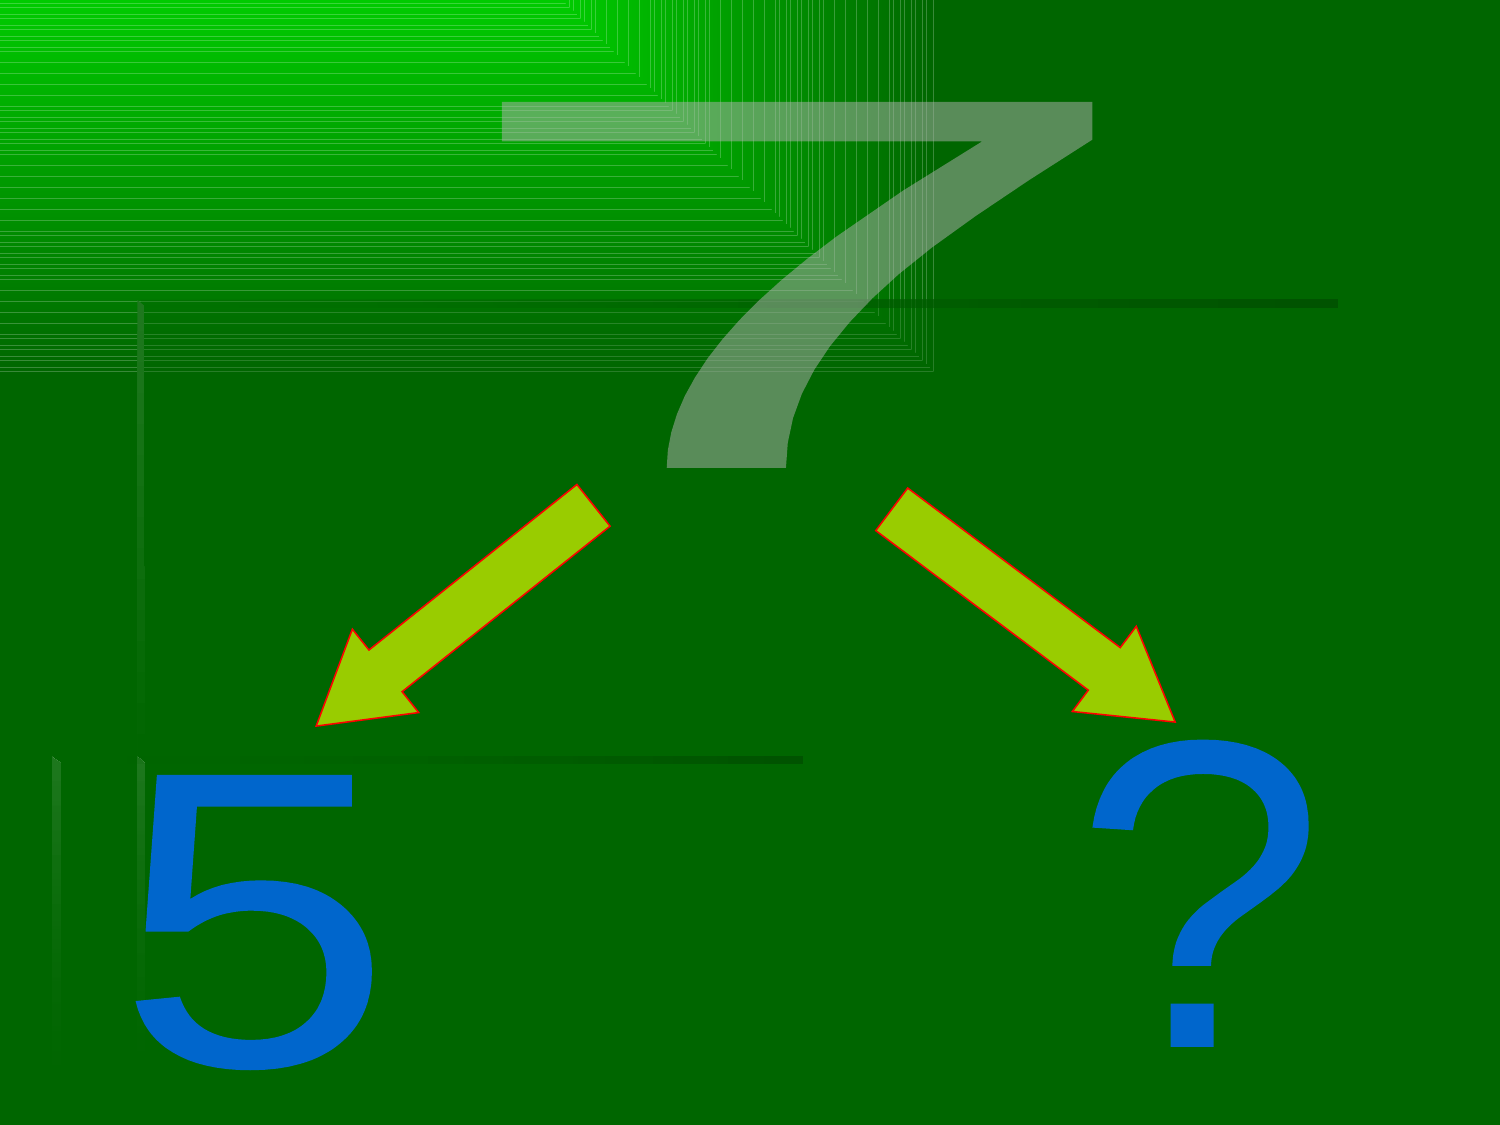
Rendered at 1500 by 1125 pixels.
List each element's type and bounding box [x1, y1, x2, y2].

text_box [316, 484, 611, 727]
text_box [875, 488, 1176, 723]
